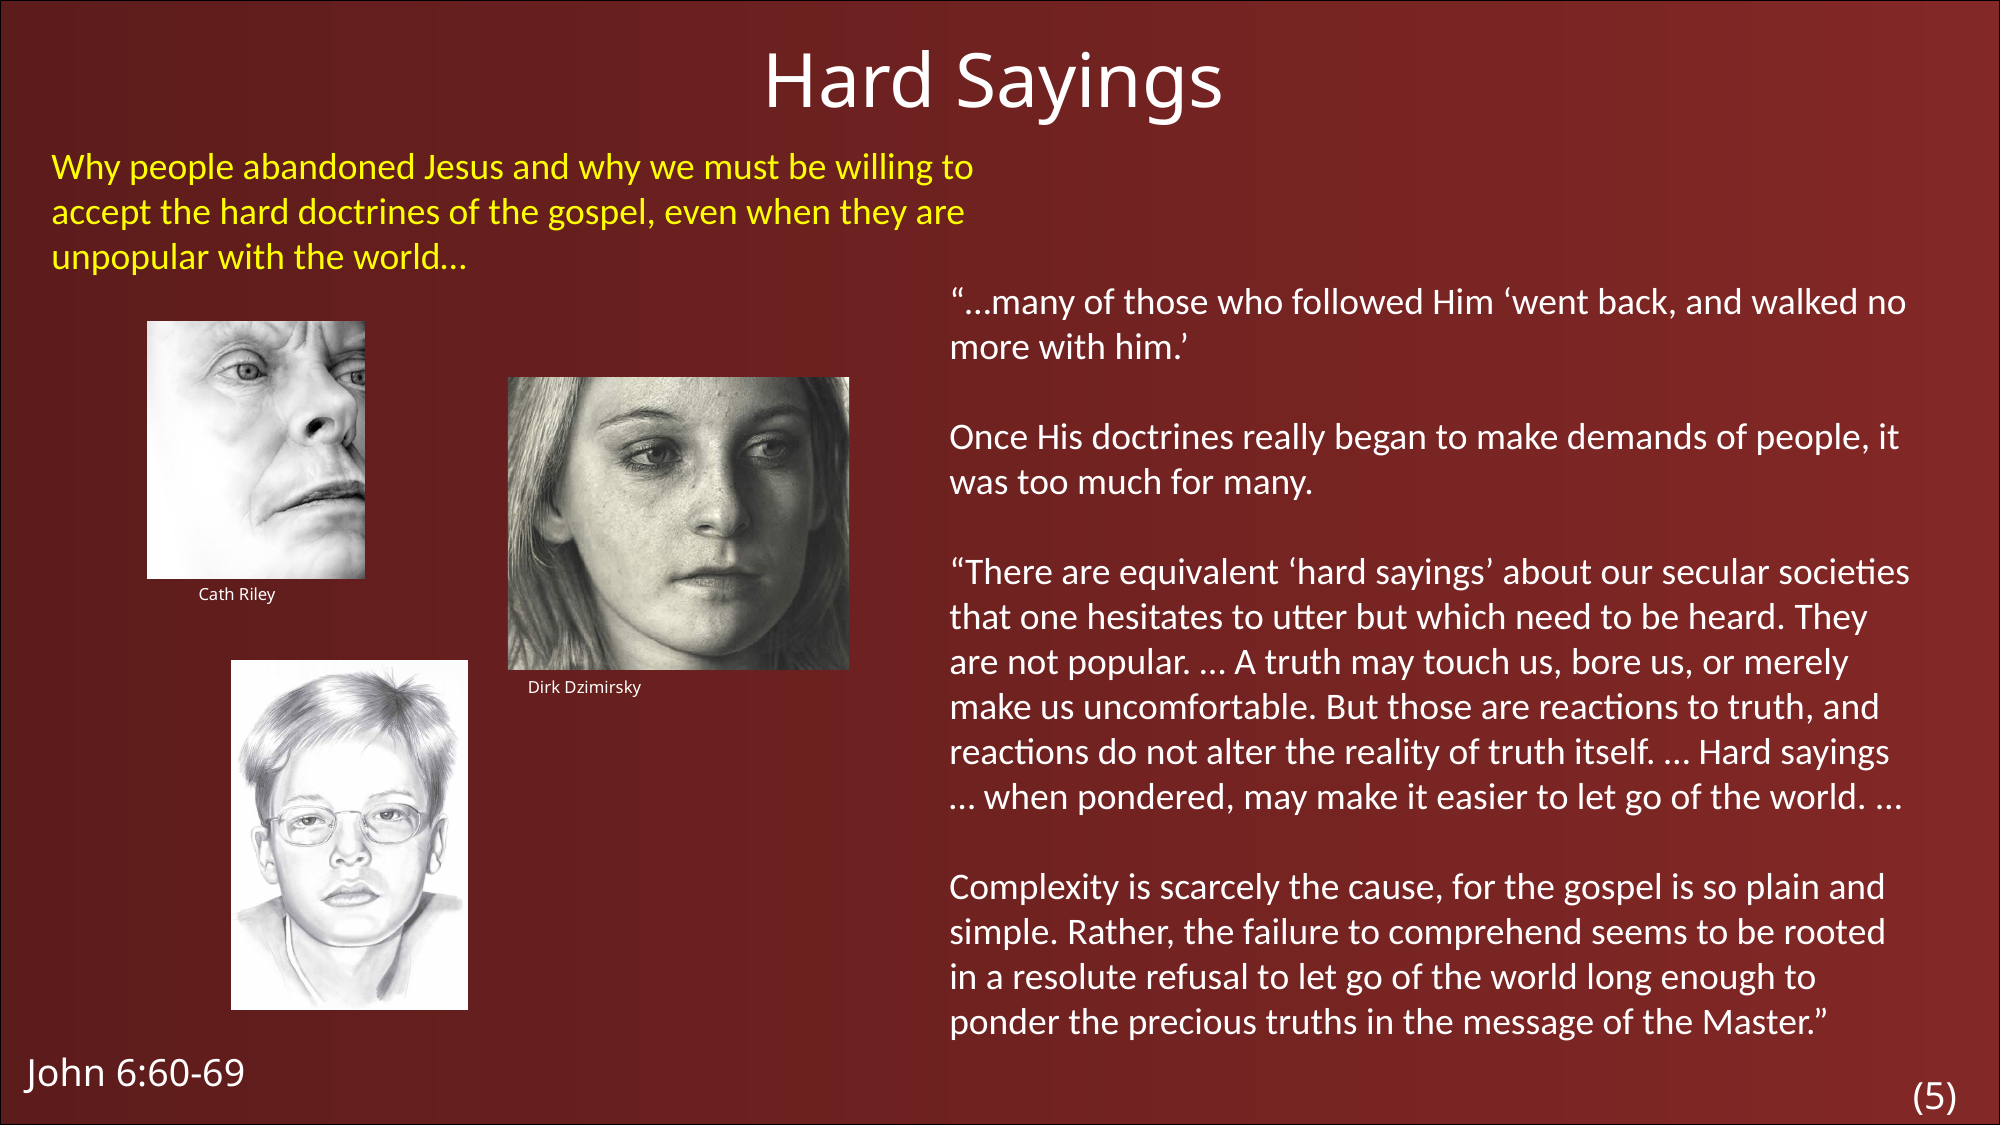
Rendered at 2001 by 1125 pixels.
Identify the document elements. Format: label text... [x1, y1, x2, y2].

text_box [507, 377, 850, 706]
picture [231, 660, 468, 1010]
text_box Why people abandoned Jesus and why we must be willing to accept the hard doctrines of the gospel, even when they are unpopular with the world… [36, 134, 1037, 284]
text_box “…many of those who followed Him ‘went back, and walked no more with him.’ Once His doctrines really began to make demands of people, it was too much for many. “There are equivalent ‘hard sayings’ about our secular societies that one hesitates to utter but which need to be heard. They are not popular. … A truth may touch us, bore us, or merely make us uncomfortable. But those are reactions to truth, and reactions do not alter the reality of truth itself. … Hard sayings … when pondered, may make it easier to let go of the world. … Complexity is scarcely the cause, for the gospel is so plain and simple. Rather, the failure to comprehend seems to be rooted in a resolute refusal to let go of the world long enough to ponder the precious truths in the message of the Master.” [934, 269, 1935, 1050]
text_box (5) [1897, 1064, 1972, 1125]
text_box Hard Sayings [94, 24, 1893, 220]
text_box John 6:60-69 [11, 1041, 261, 1101]
text_box [0, 0, 2000, 1125]
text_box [147, 321, 365, 612]
